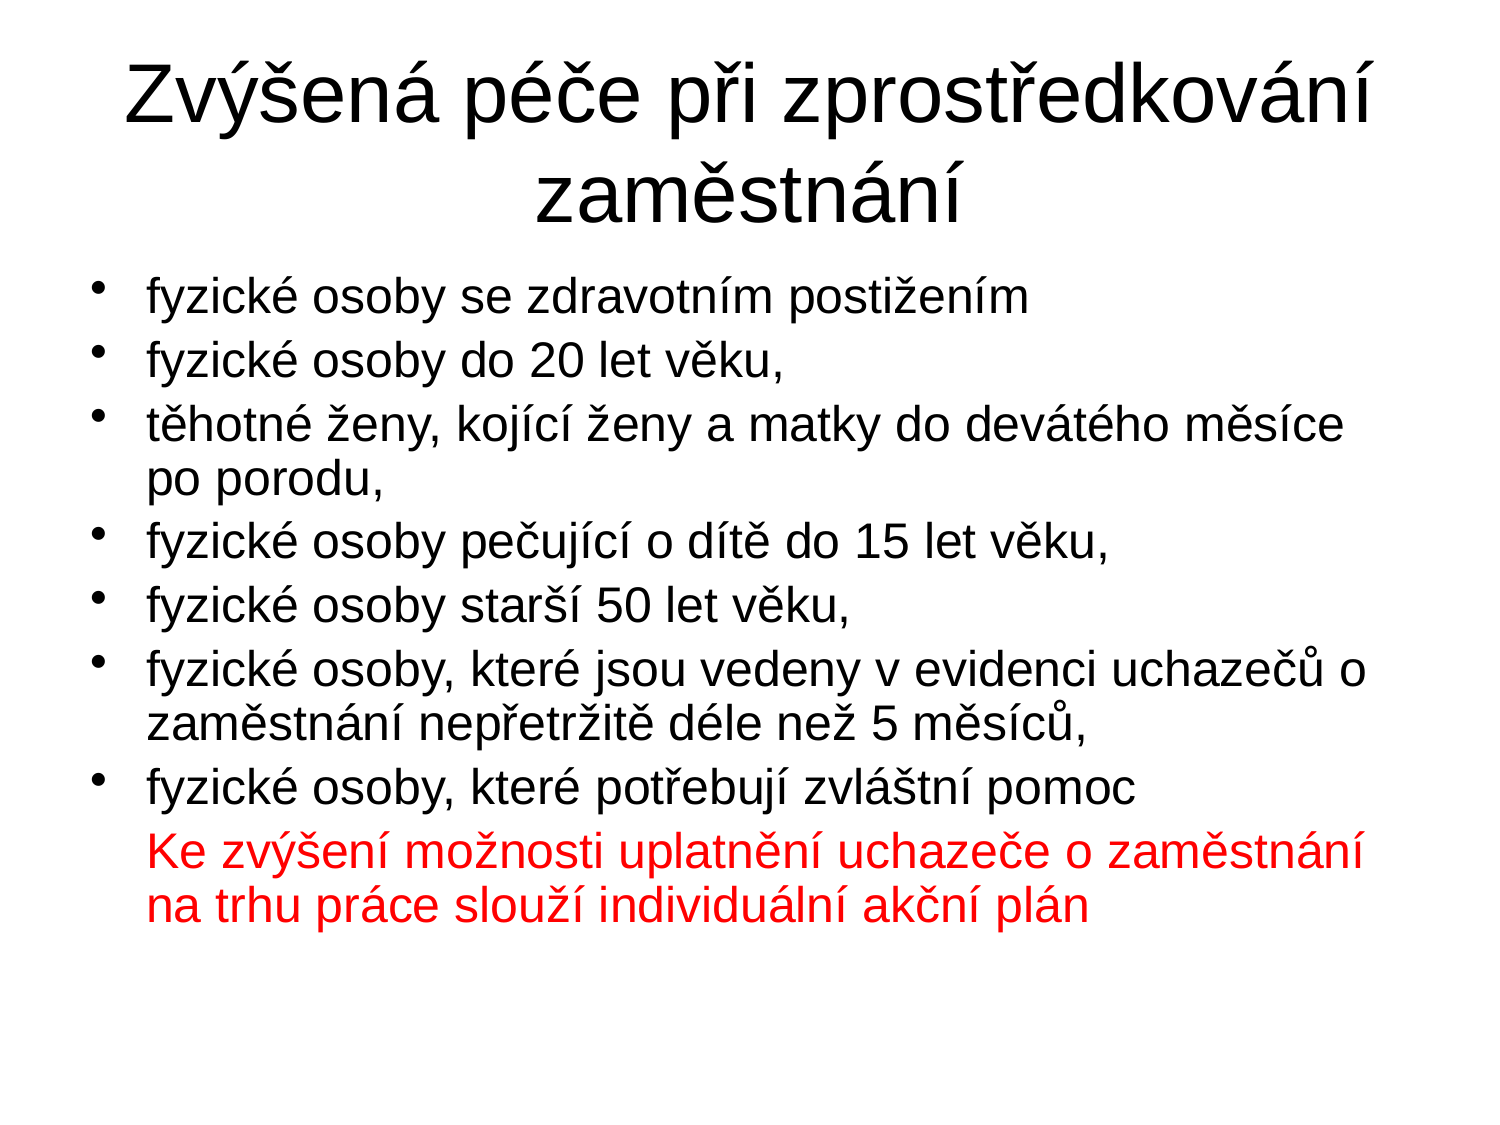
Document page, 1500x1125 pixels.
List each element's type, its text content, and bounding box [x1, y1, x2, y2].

list fyzické osoby se zdravotním postižením fyzické osoby do 20 let věku, těhotné ženy, kojící ženy a matky do devátého měsíce po porodu, fyzické osoby pečující o dítě do 15 let věku, fyzické osoby starší 50 let věku, fyzické osoby, které jsou vedeny v evidenci uchazečů o zaměstnání nepřetržitě déle než 5 měsíců, fyzické osoby, které potřebují zvláštní pomoc Ke zvýšení možnosti uplatnění uchazeče o zaměstnání na trhu práce slouží individuální akční plán [75, 262, 1425, 1005]
title Zvýšená péče při zprostředkování zaměstnání [75, 45, 1425, 233]
